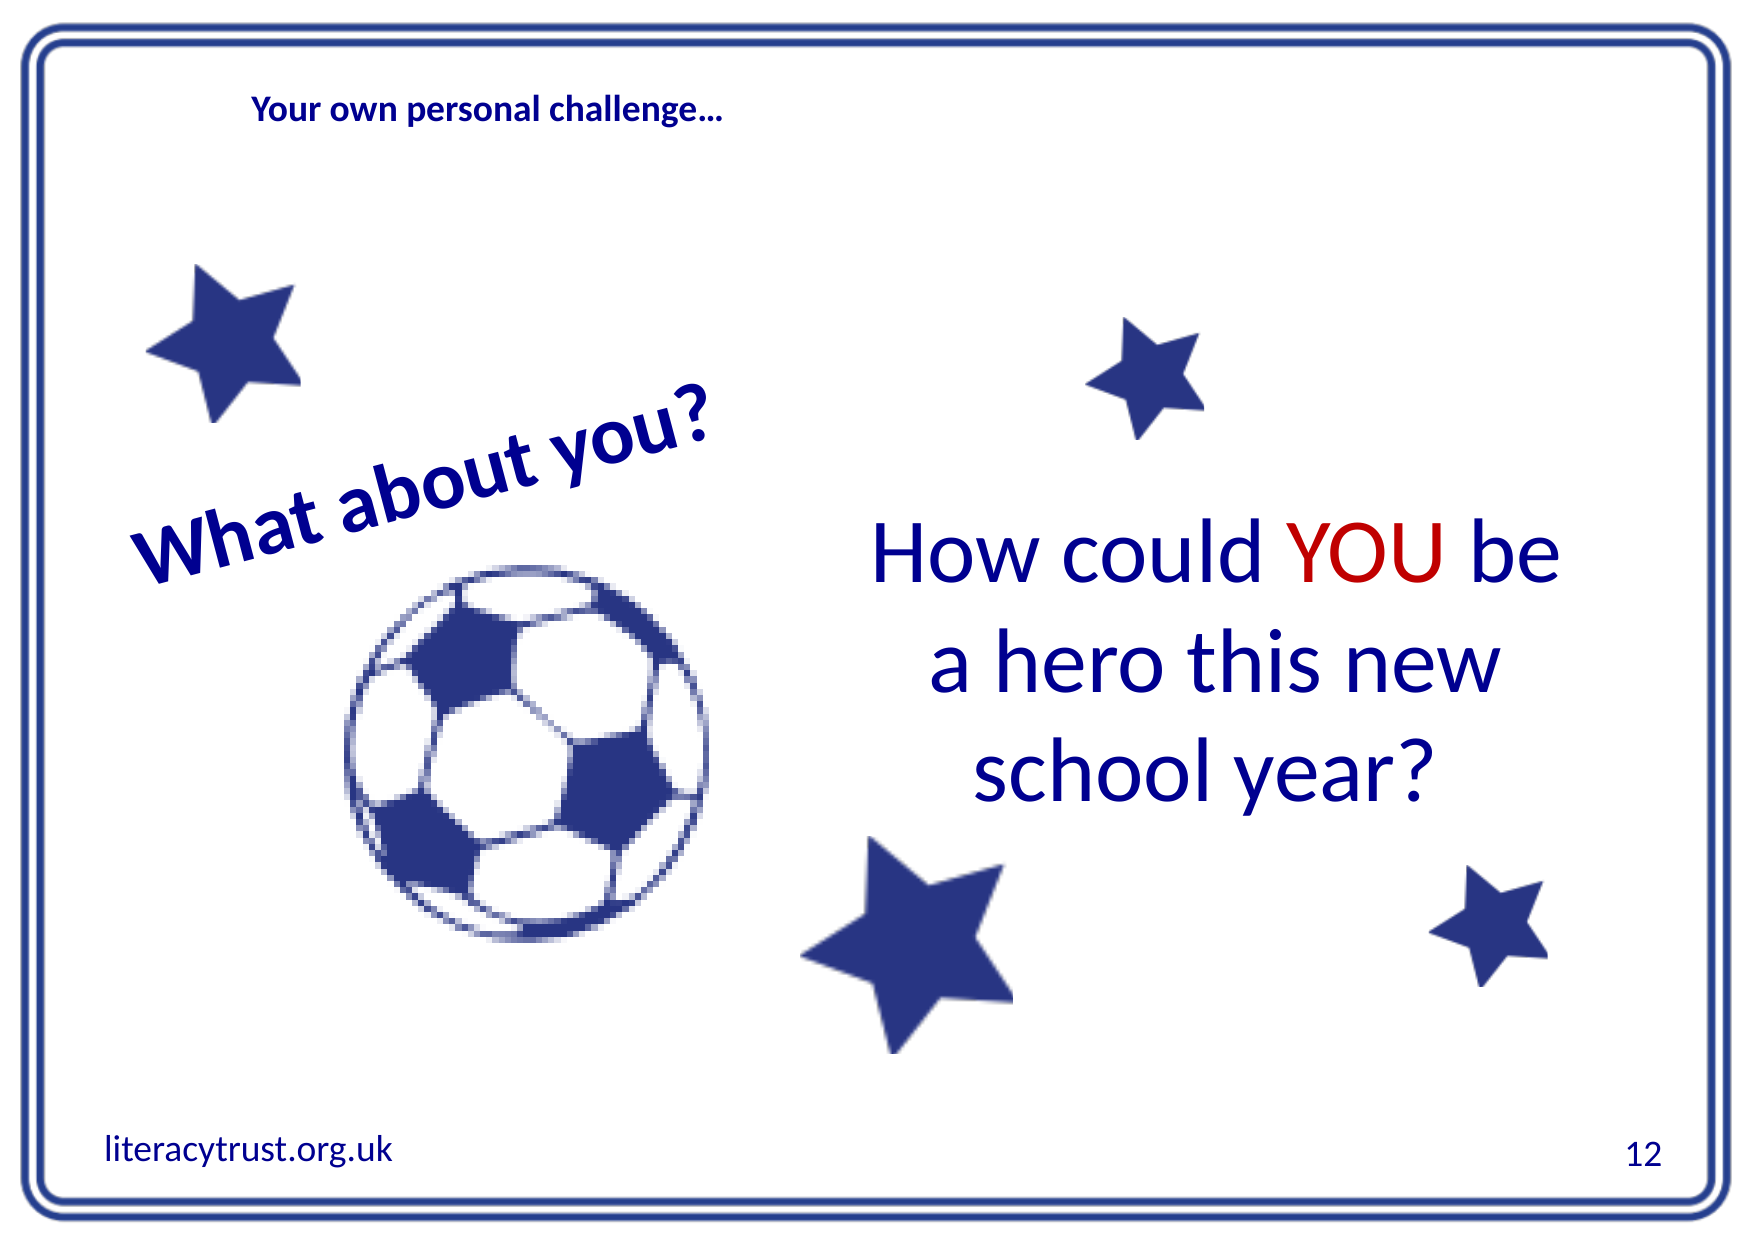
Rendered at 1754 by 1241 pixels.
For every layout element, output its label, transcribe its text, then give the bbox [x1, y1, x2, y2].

picture [145, 264, 302, 424]
footer literacytrust.org.uk [89, 1116, 1169, 1183]
text_box What about you? [108, 339, 804, 634]
picture [1427, 864, 1549, 987]
title Your own personal challenge… [236, 76, 1609, 277]
subtitle How could YOU be a hero this new school year? [824, 422, 1609, 1097]
picture [799, 836, 1014, 1055]
picture [1084, 317, 1205, 440]
picture [258, 496, 785, 951]
